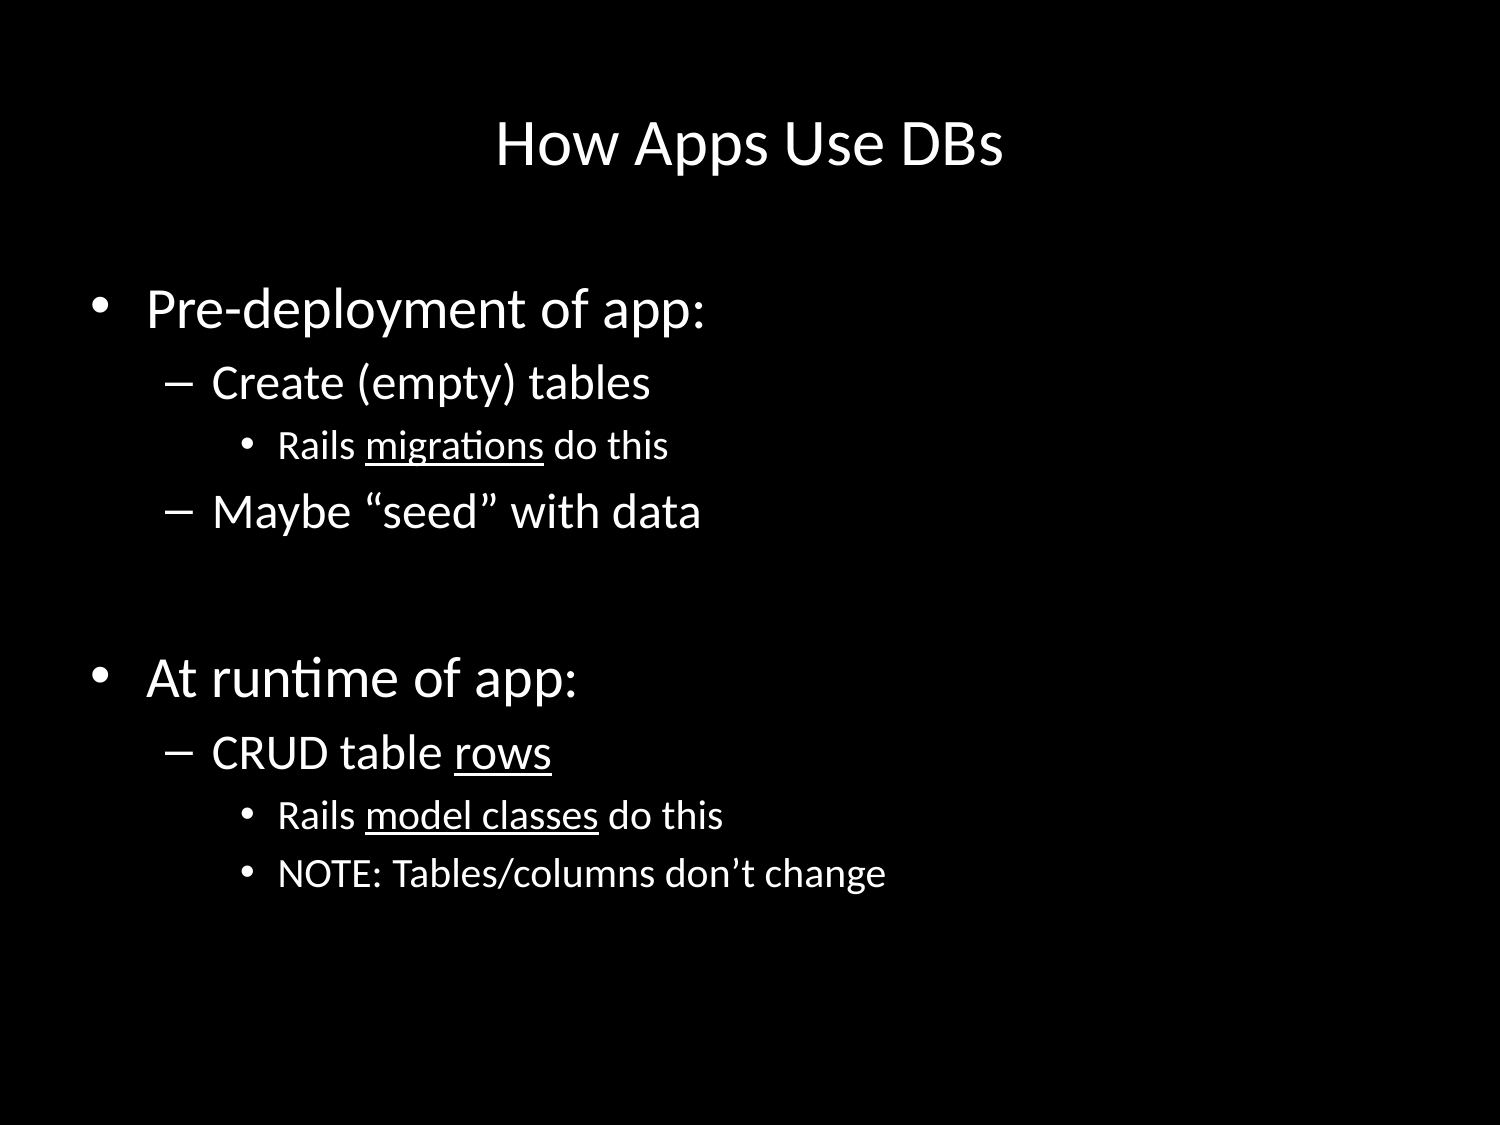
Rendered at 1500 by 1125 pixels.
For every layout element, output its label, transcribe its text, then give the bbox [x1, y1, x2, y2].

title How Apps Use DBs [75, 45, 1425, 233]
list Pre-deployment of app: Create (empty) tables Rails migrations do this Maybe “seed” with data At runtime of app: CRUD table rows Rails model classes do this NOTE: Tables/columns don’t change [75, 262, 1425, 1005]
